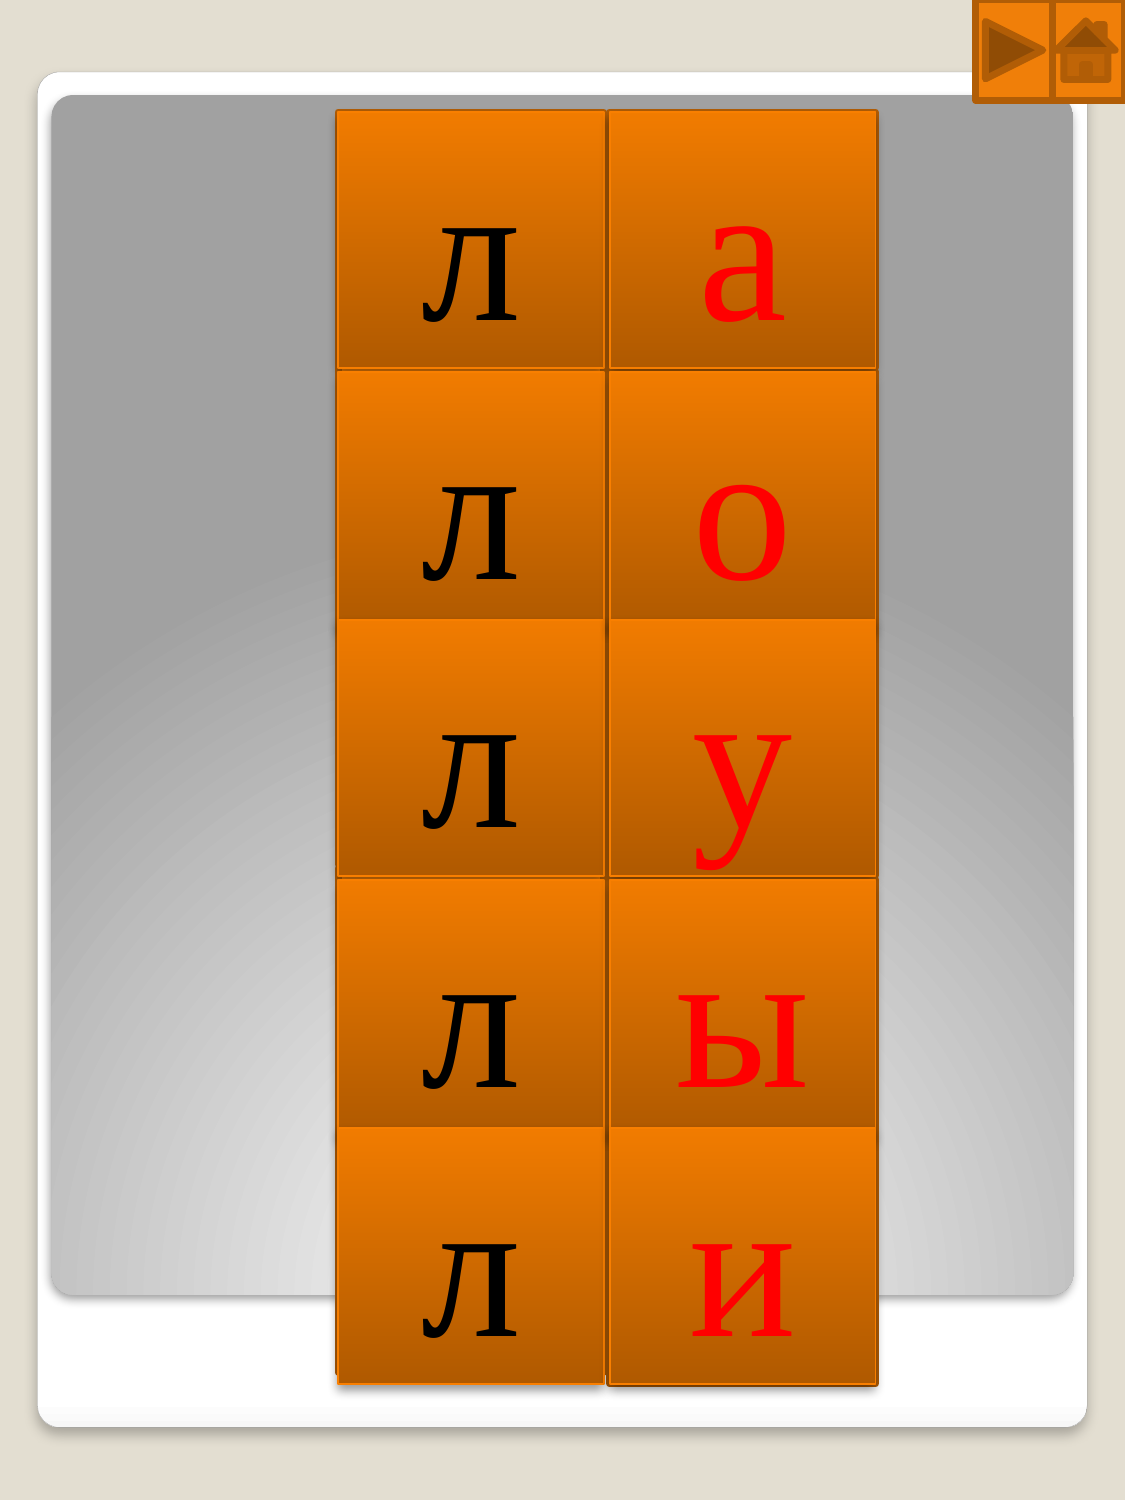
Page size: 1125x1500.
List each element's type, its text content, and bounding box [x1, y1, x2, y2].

text_box [972, 0, 1056, 104]
text_box л [337, 371, 603, 619]
text_box ы [609, 879, 876, 1127]
text_box л [337, 1127, 602, 1385]
text_box и [609, 1127, 876, 1385]
text_box у [609, 619, 876, 877]
text_box о [609, 371, 876, 619]
text_box а [609, 111, 876, 369]
text_box л [337, 619, 602, 877]
text_box [606, 109, 879, 114]
text_box [1055, 0, 1125, 104]
text_box л [337, 111, 605, 369]
text_box л [337, 879, 603, 1127]
